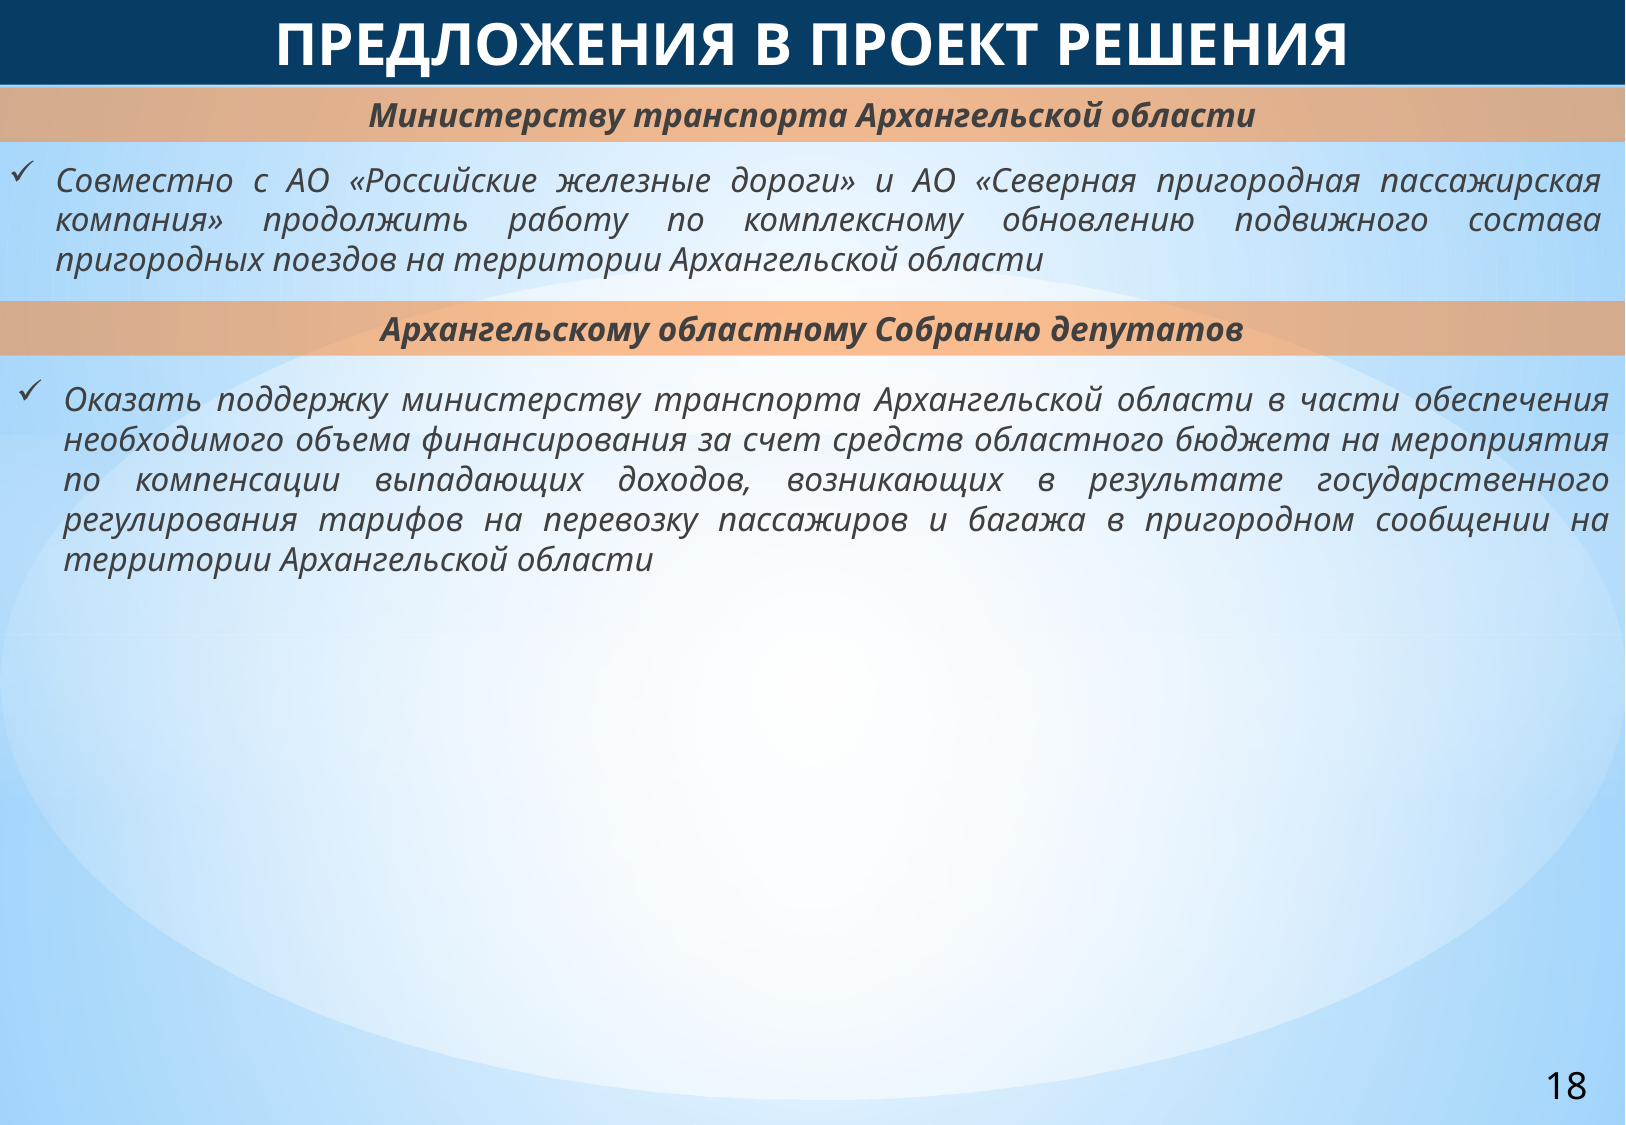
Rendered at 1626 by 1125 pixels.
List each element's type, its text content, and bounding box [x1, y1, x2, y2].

text_box Архангельскому областному Собранию депутатов [0, 301, 1625, 356]
text_box Оказать поддержку министерству транспорта Архангельской области в части обеспечения необходимого объема финансирования за счет средств областного бюджета на мероприятия по компенсации выпадающих доходов, возникающих в результате государственного регулирования тарифов на перевозку пассажиров и багажа в пригородном сообщении на территории Архангельской области [1, 370, 1625, 585]
text_box Министерству транспорта Архангельской области [0, 87, 1625, 142]
text_box Совместно с АО «Российские железные дороги» и АО «Северная пригородная пассажирская компания» продолжить работу по комплексному обновлению подвижного состава пригородных поездов на территории Архангельской области [0, 151, 1619, 286]
text_box 18 [1530, 1054, 1612, 1115]
text_box ПРЕДЛОЖЕНИЯ В ПРОЕКТ РЕШЕНИЯ [0, 0, 1625, 86]
